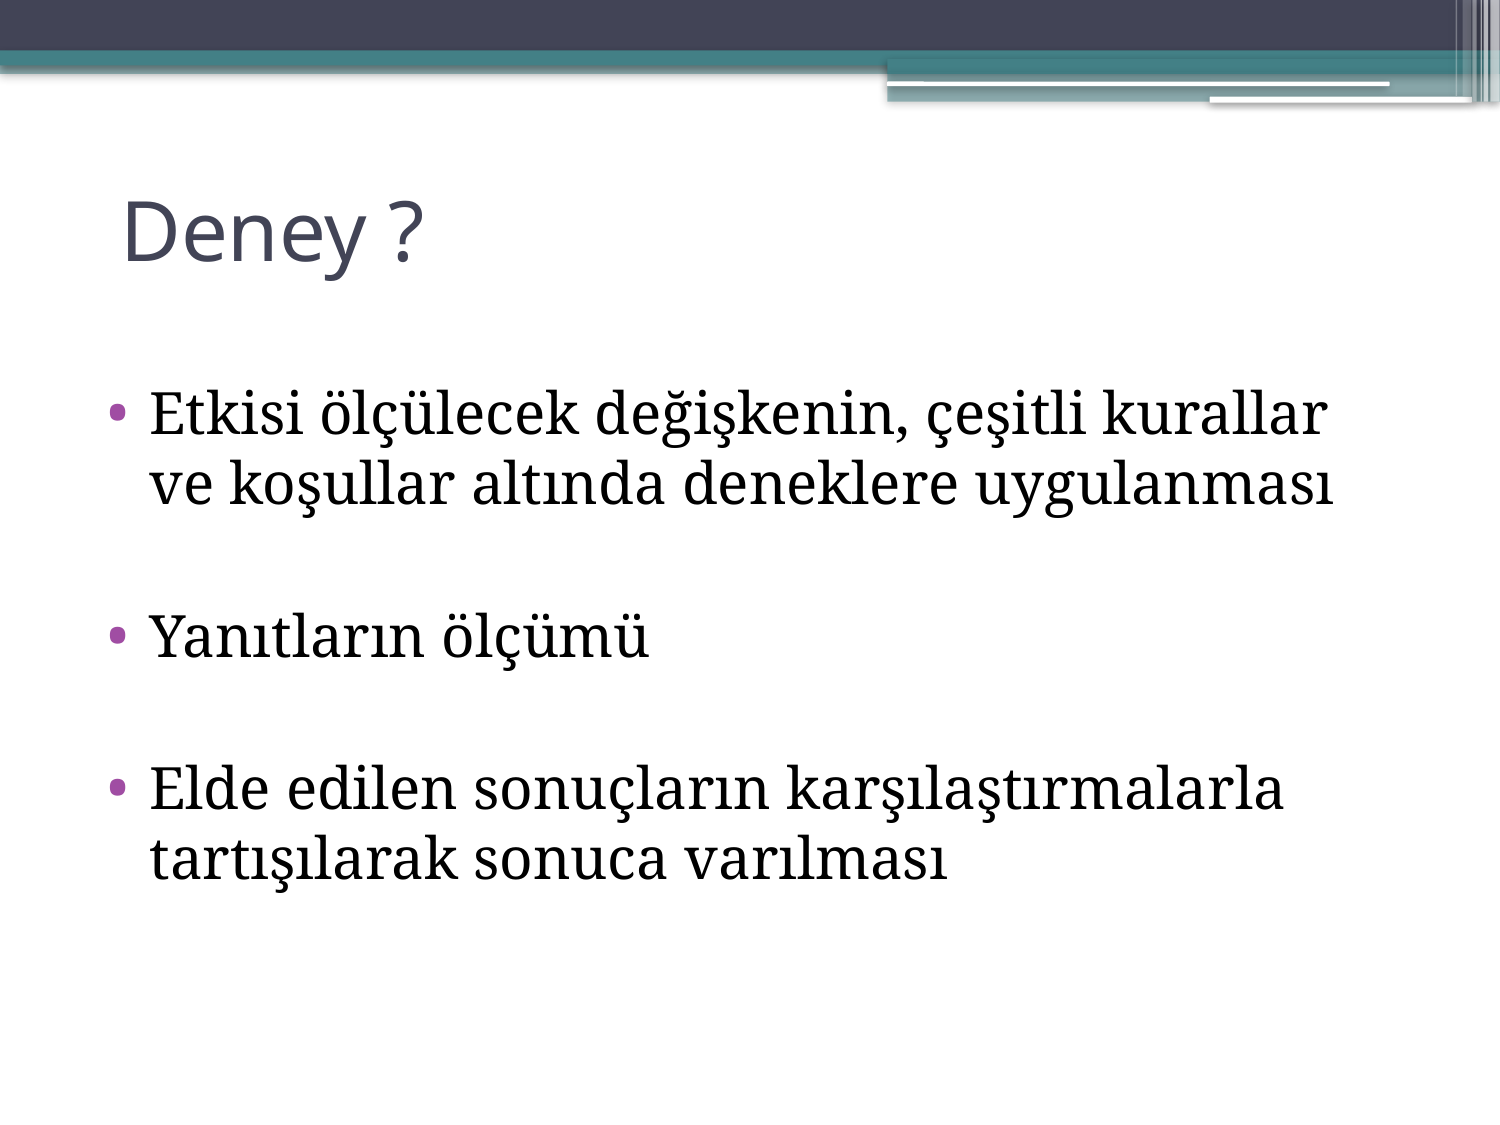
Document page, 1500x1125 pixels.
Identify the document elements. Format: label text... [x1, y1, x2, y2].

title Deney ? [105, 140, 1456, 316]
list Etkisi ölçülecek değişkenin, çeşitli kurallar ve koşullar altında deneklere uygulanması Yanıtların ölçümü Elde edilen sonuçların karşılaştırmalarla tartışılarak sonuca varılması [75, 368, 1425, 1079]
